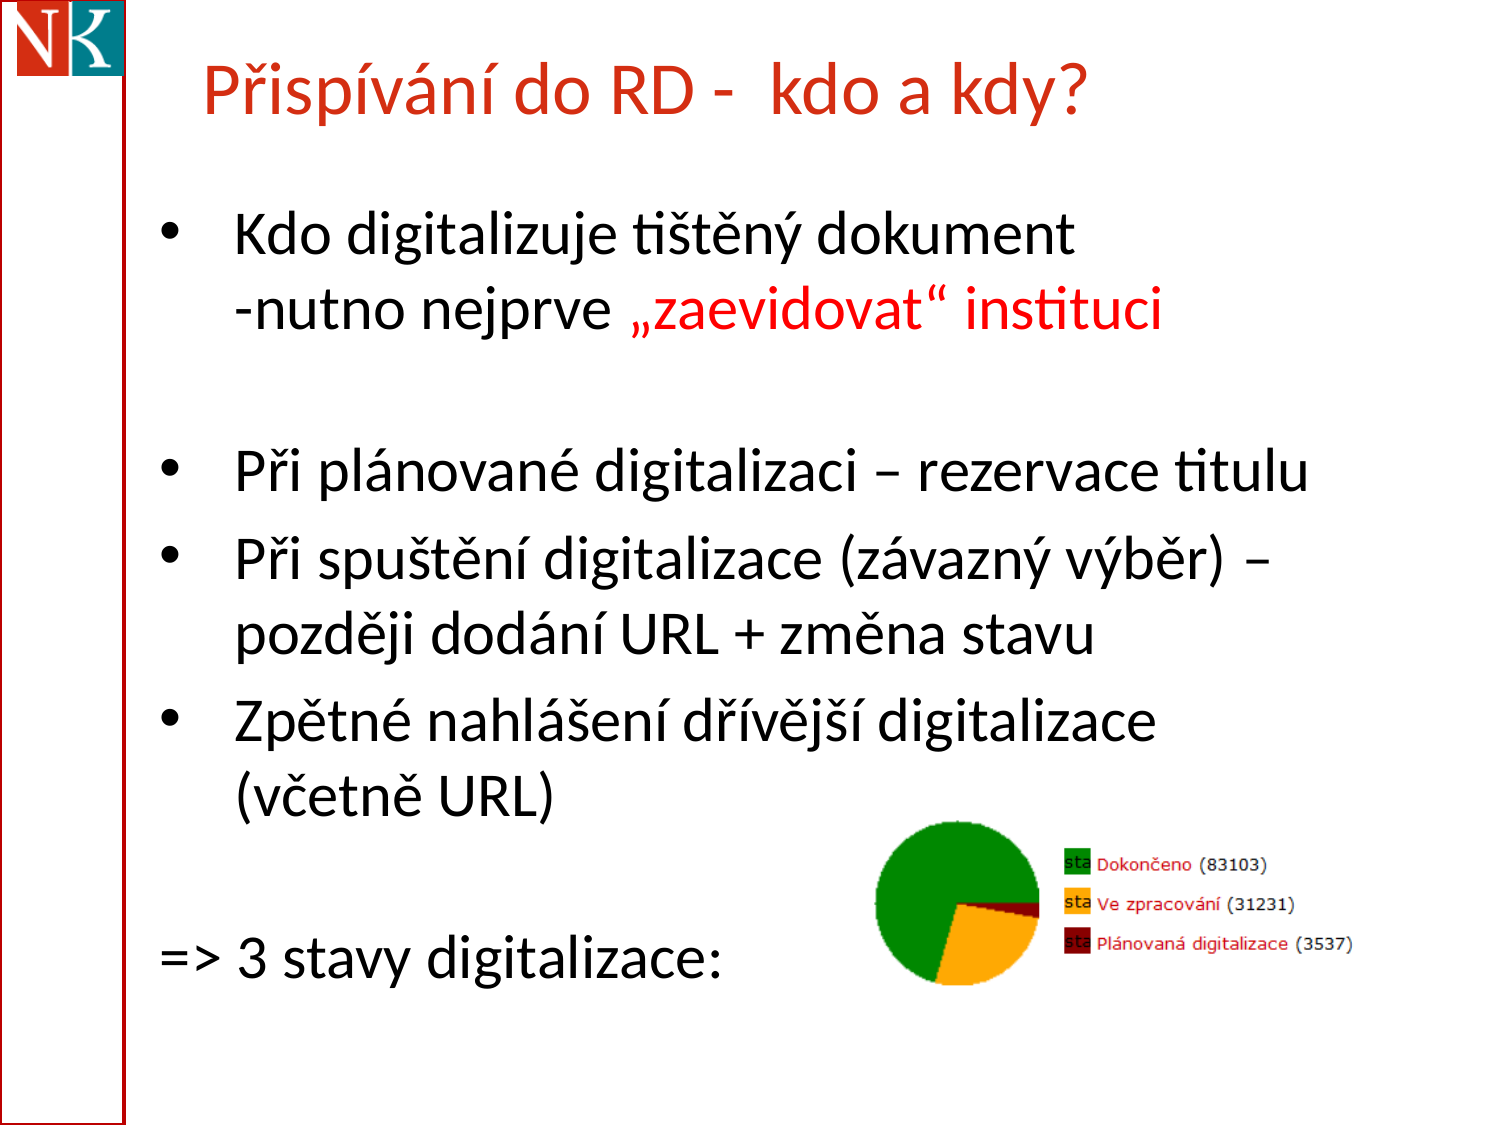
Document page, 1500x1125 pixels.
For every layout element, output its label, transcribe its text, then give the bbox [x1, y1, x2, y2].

subtitle Kdo digitalizuje tištěný dokument -nutno nejprve „zaevidovat“ instituci Při plánované digitalizaci – rezervace titulu Při spuštění digitalizace (závazný výběr) – později dodání URL + změna stavu Zpětné nahlášení dřívější digitalizace (včetně URL) => 3 stavy digitalizace: [145, 184, 1483, 1024]
title Přispívání do RD - kdo a kdy? [187, 30, 1247, 138]
picture [17, 1, 125, 77]
picture [856, 810, 1377, 1001]
text_box [0, 0, 126, 1125]
